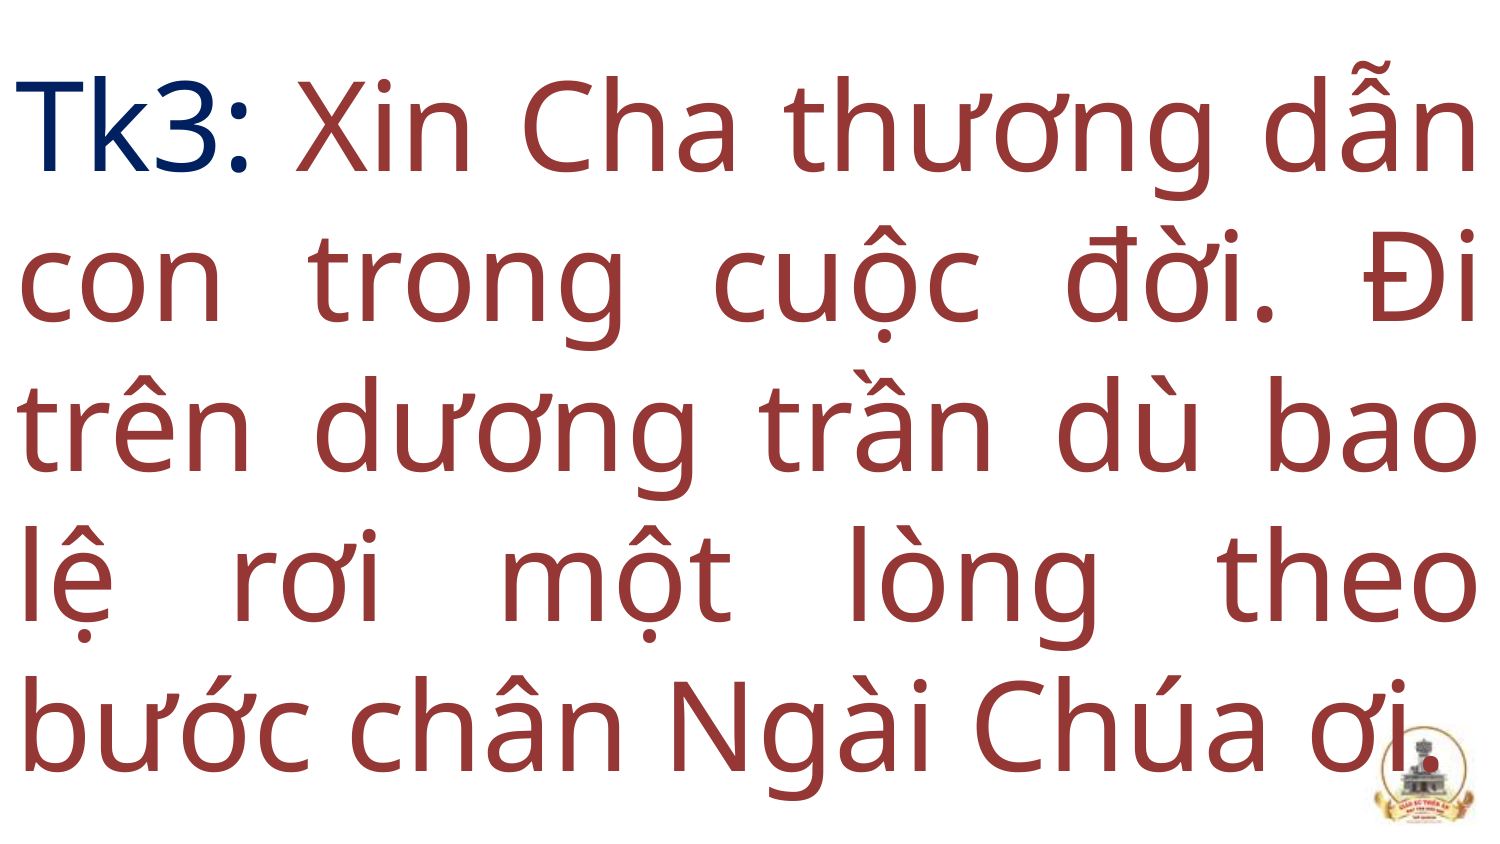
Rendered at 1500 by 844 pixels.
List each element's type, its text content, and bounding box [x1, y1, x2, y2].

title Tk3: Xin Cha thương dẫn con trong cuộc đời. Đi trên dương trần dù bao lệ rơi một lòng theo bước chân Ngài Chúa ơi. [0, 0, 1500, 844]
